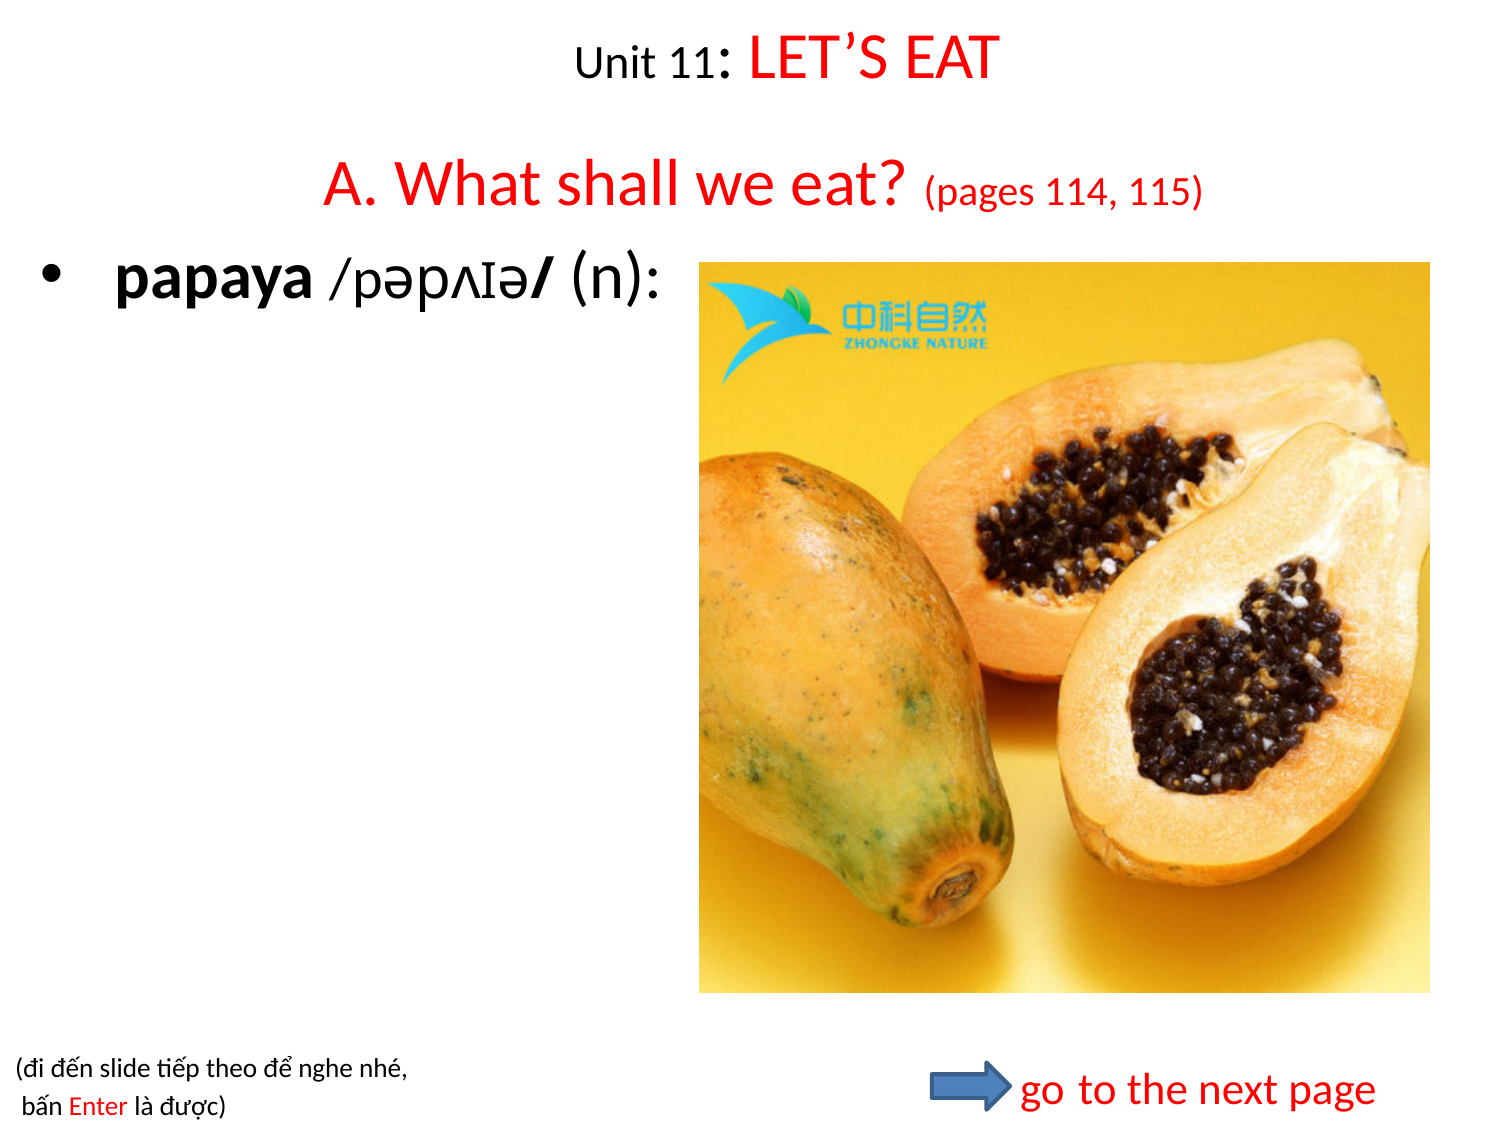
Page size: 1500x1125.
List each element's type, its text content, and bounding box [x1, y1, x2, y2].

text_box go to the next page [774, 1037, 1448, 1125]
subtitle A. What shall we eat? (pages 114, 115) papaya /pəpʌIə/ (n): [24, 131, 1500, 963]
text_box [929, 1060, 1013, 1112]
picture [699, 262, 1430, 993]
text_box (đi đến slide tiếp theo để nghe nhé, bấn Enter là được) [0, 1042, 500, 1125]
title Unit 11: LET’S EAT [75, 5, 1500, 100]
